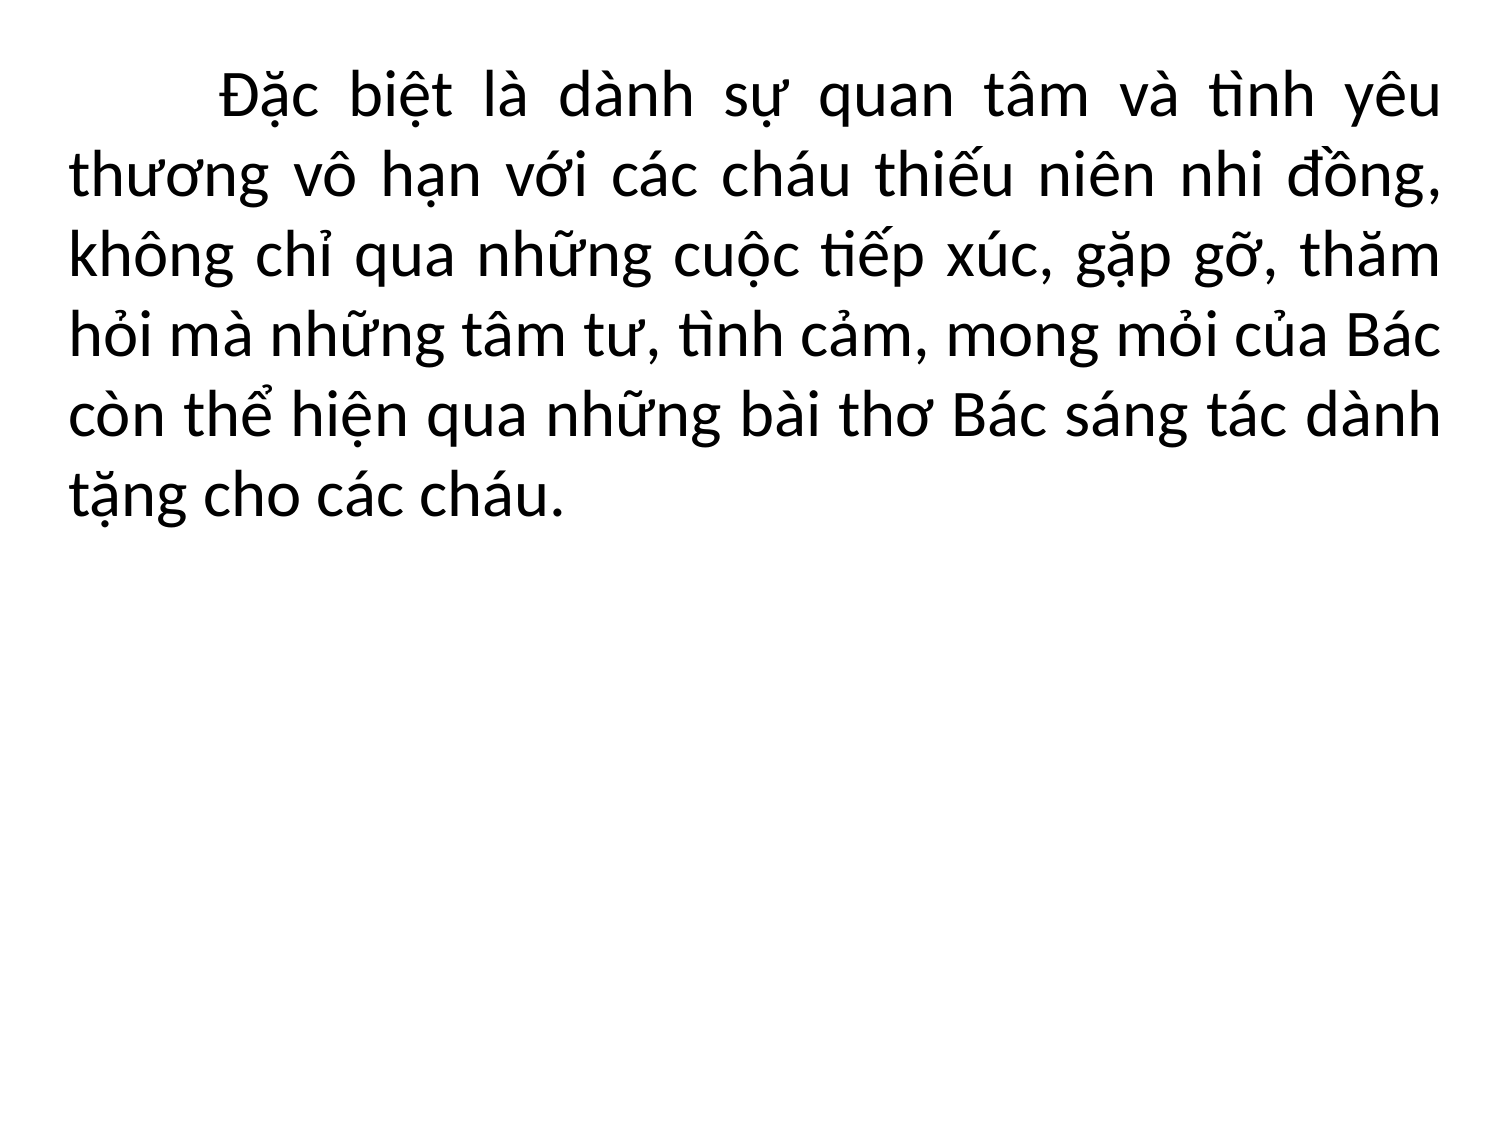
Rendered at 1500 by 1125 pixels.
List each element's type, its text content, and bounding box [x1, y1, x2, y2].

list Đặc biệt là dành sự quan tâm và tình yêu thương vô hạn với các cháu thiếu niên nhi đồng, không chỉ qua những cuộc tiếp xúc, gặp gỡ, thăm hỏi mà những tâm tư, tình cảm, mong mỏi của Bác còn thể hiện qua những bài thơ Bác sáng tác dành tặng cho các cháu. [53, 42, 1459, 1094]
